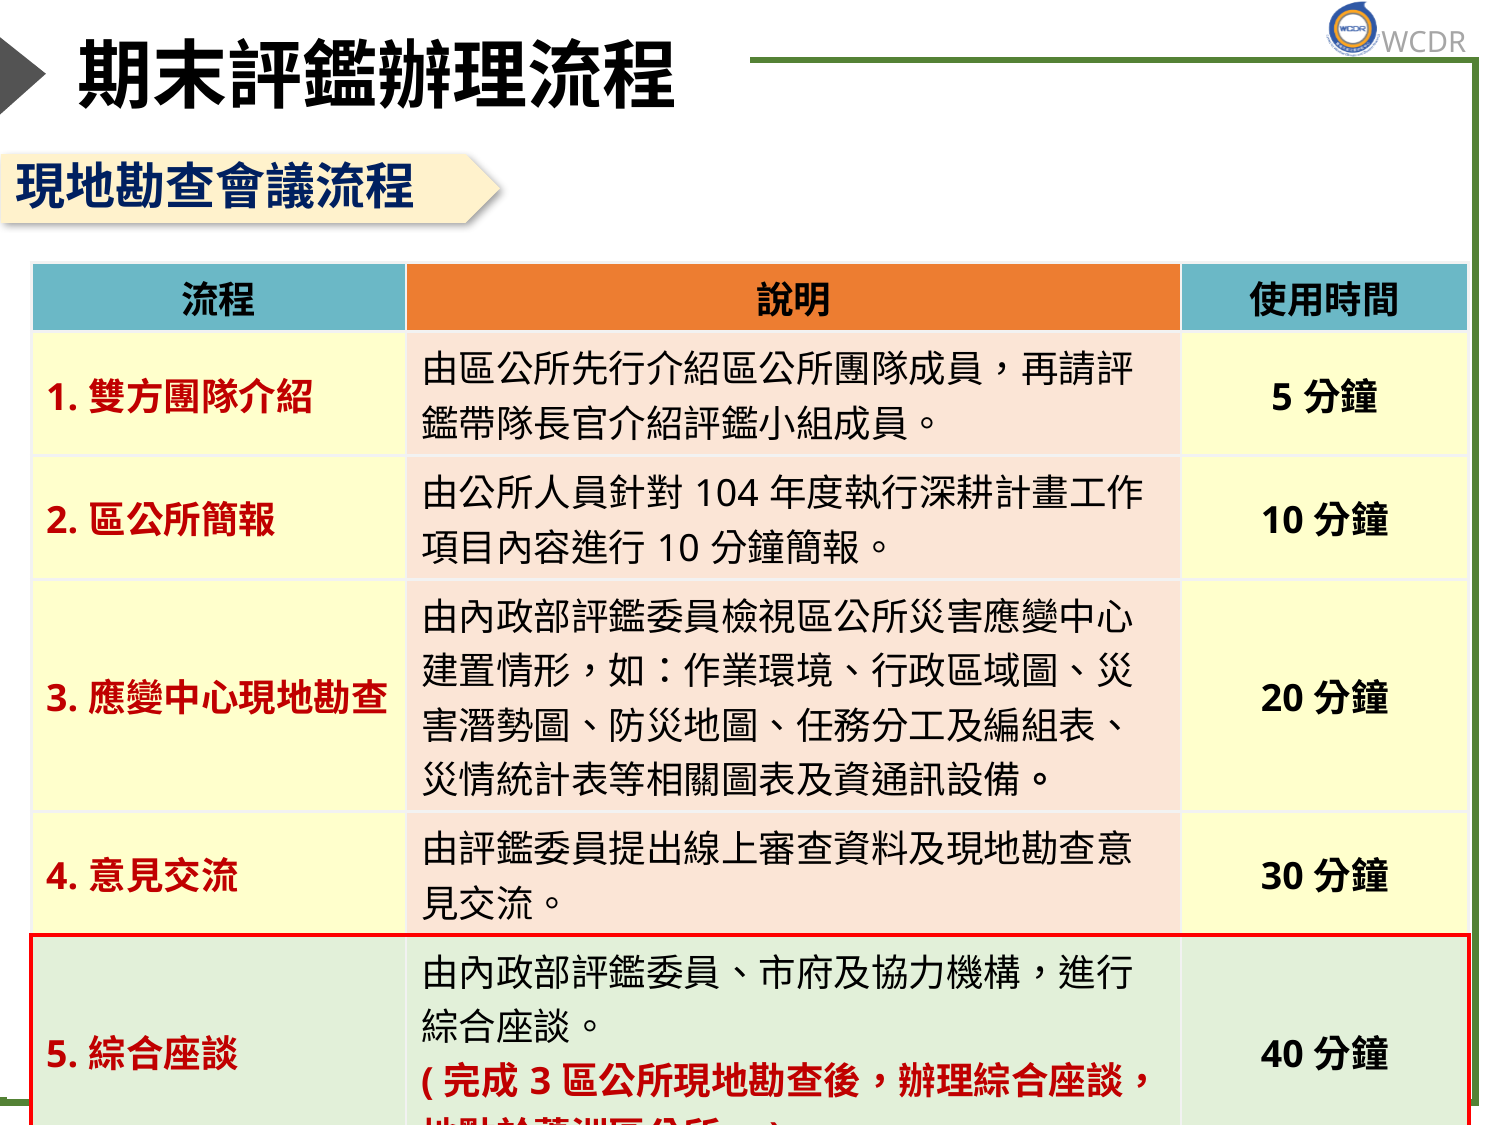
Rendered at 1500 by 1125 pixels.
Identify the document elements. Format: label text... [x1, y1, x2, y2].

table_cell 3.應變中心現地勘查 [33, 581, 405, 810]
table_cell 40分鐘 [1182, 937, 1467, 1125]
title 期末評鑑辦理流程 [62, 19, 713, 138]
table_header 使用時間 [1182, 264, 1467, 330]
table_cell 由公所人員針對104年度執行深耕計畫工作項目內容進行10分鐘簡報。 [407, 457, 1180, 578]
table_cell 30分鐘 [1182, 813, 1467, 933]
table_cell 1.雙方團隊介紹 [33, 333, 405, 454]
table_cell 5.綜合座談 [33, 937, 405, 1125]
table_cell 由評鑑委員提出線上審查資料及現地勘查意見交流。 [407, 813, 1180, 933]
picture [1323, 1, 1383, 60]
table_cell 10分鐘 [1182, 457, 1467, 578]
table_header 流程 [33, 264, 405, 330]
table_cell 5分鐘 [1182, 333, 1467, 454]
slide_number 31 [1471, 1060, 1475, 1120]
text_box 現地勘查會議流程 [0, 154, 500, 223]
table_cell 由內政部評鑑委員、市府及協力機構，進行綜合座談。 (完成3區公所現地勘查後，辦理綜合座談，地點於蘆洲區公所。) [407, 937, 1180, 1125]
table_cell 4.意見交流 [33, 813, 405, 933]
table_header 說明 [407, 264, 1180, 330]
table_cell 由內政部評鑑委員檢視區公所災害應變中心建置情形，如：作業環境、行政區域圖、災害潛勢圖、防災地圖、任務分工及編組表、災情統計表等相關圖表及資通訊設備。 [407, 581, 1180, 810]
table_cell 由區公所先行介紹區公所團隊成員，再請評鑑帶隊長官介紹評鑑小組成員。 [407, 333, 1180, 454]
table_cell 20分鐘 [1182, 581, 1467, 810]
table_cell 2.區公所簡報 [33, 457, 405, 578]
